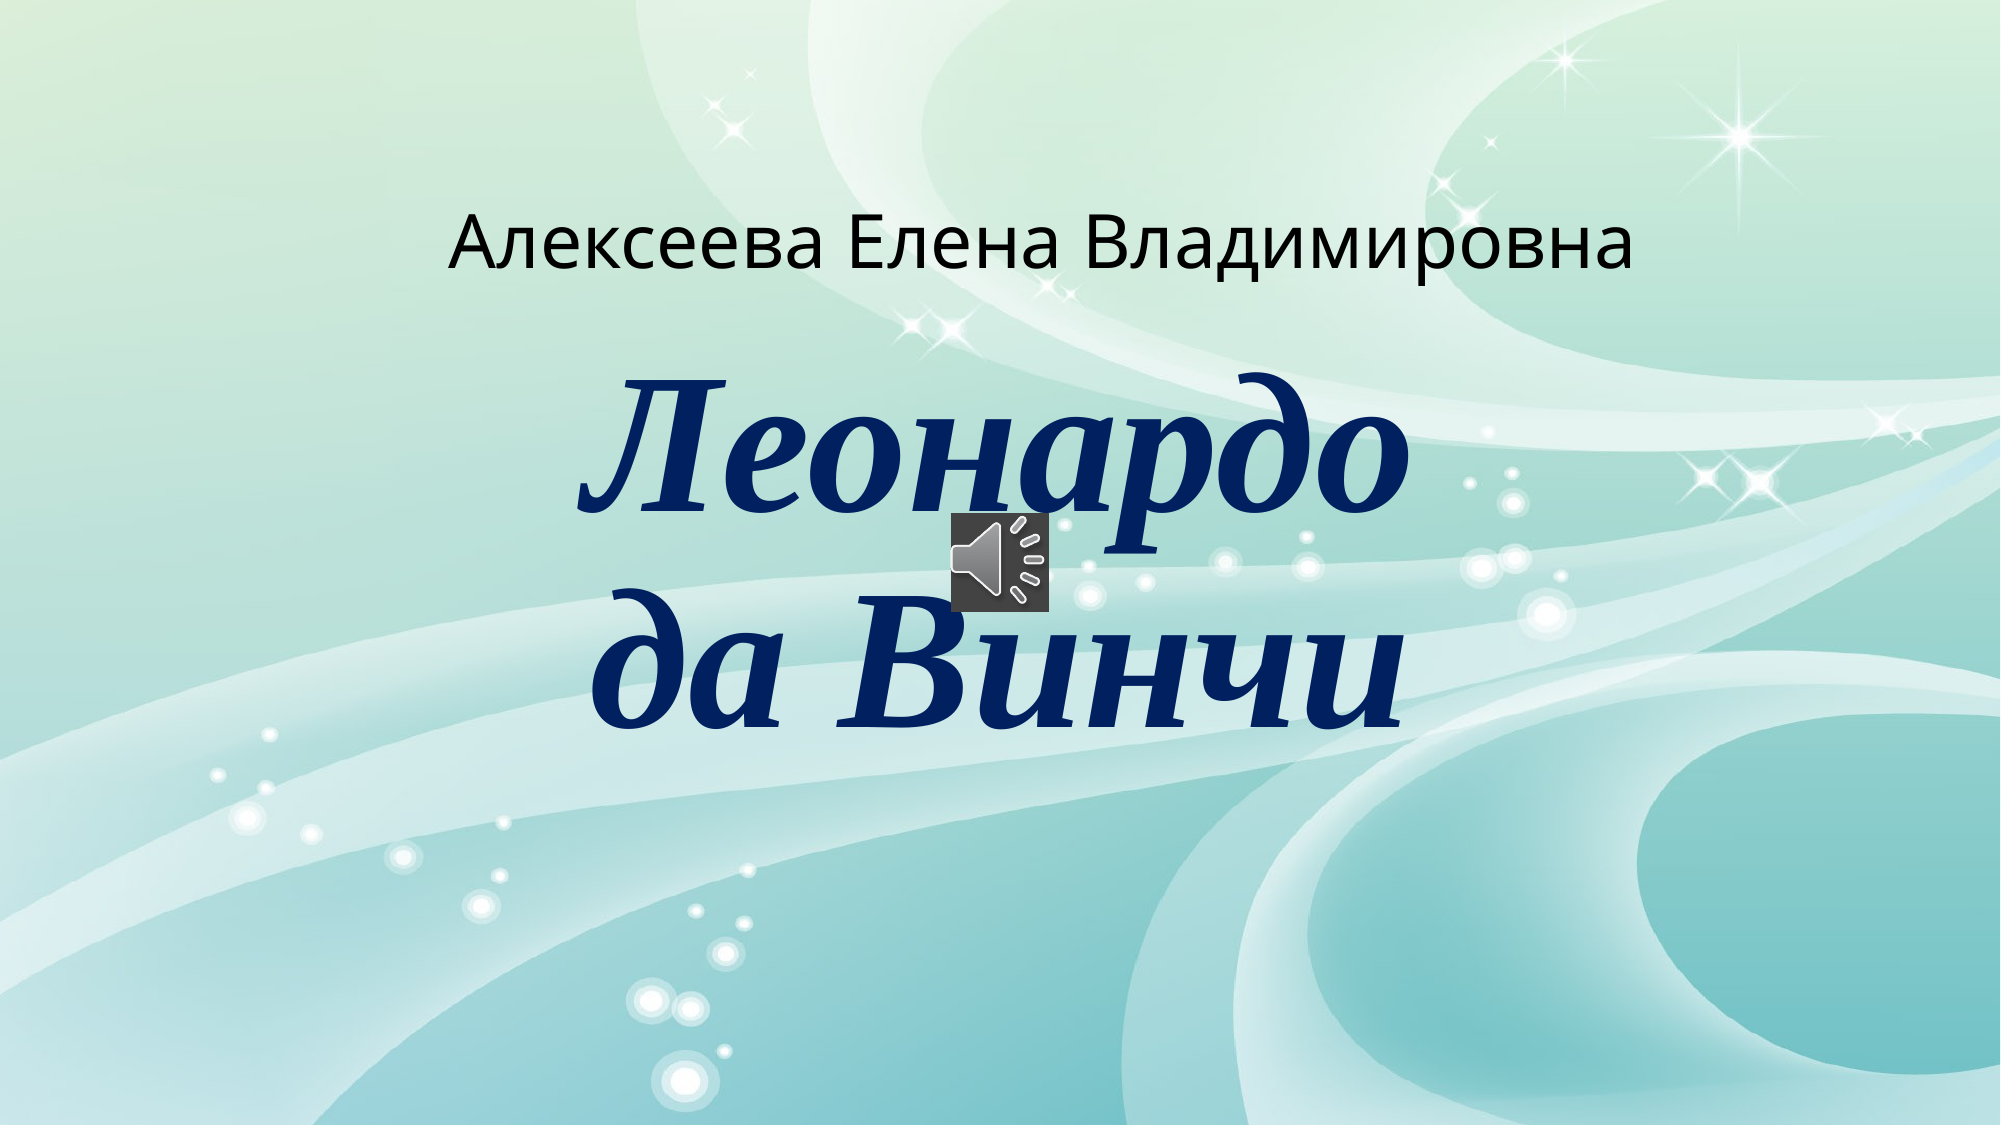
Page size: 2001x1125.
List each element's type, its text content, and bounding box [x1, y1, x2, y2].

text_box Алексеева Елена Владимировна [400, 185, 1686, 291]
picture [0, 0, 2001, 1125]
title Леонардо да Винчи [249, 101, 1750, 778]
